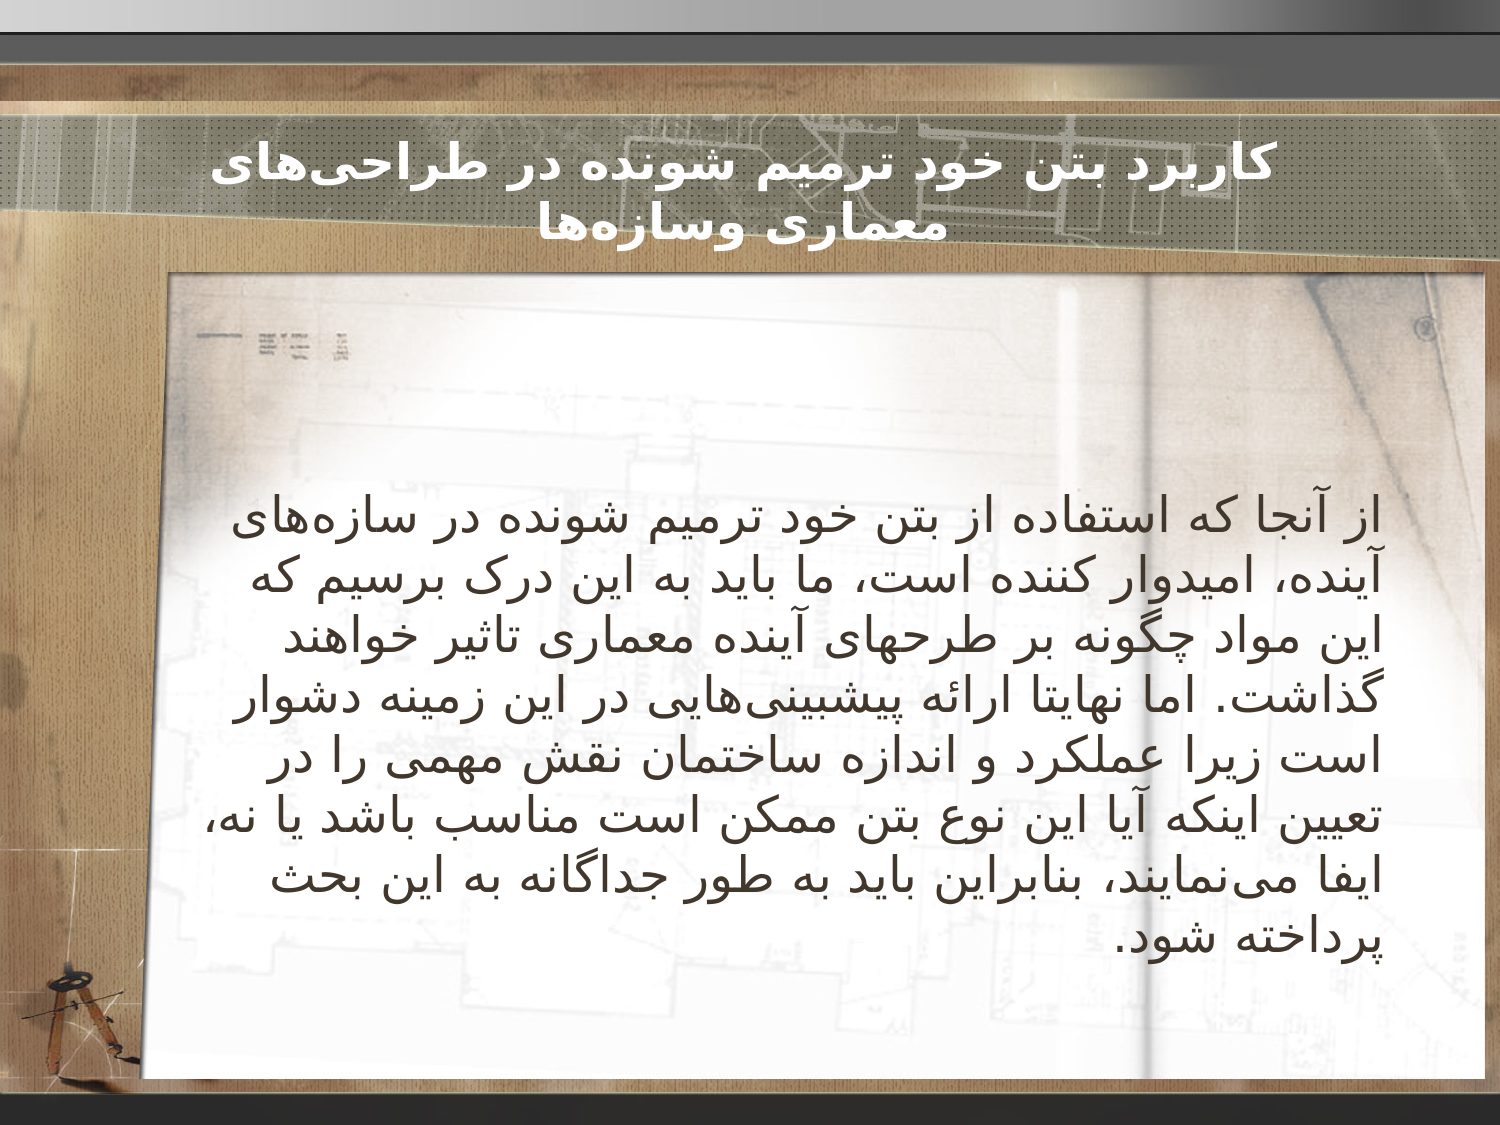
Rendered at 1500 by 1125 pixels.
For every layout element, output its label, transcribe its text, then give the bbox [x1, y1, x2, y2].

title کاربرد بتن خود ترمیم شونده در طراحی‌های معماری وسازه‌ها [137, 200, 1350, 300]
picture [0, 0, 1500, 1125]
list از آنجا که استفاده از بتن خود ترمیم شونده در سازه‌های آینده، امیدوار کننده است، ما باید به این درک برسیم که این مواد چگونه بر طرحهای آینده معماری تاثیر خواهند گذاشت. اما نهایتا ارائه پیشبینی‌هایی در این زمینه دشوار است زیرا عملکرد و اندازه ساختمان نقش مهمی را در تعیین اینکه آیا این نوع بتن ممکن است مناسب باشد یا نه، ایفا می‌نمایند، بنابراین باید به طور جداگانه به این بحث پرداخته شود. [174, 474, 1400, 1125]
